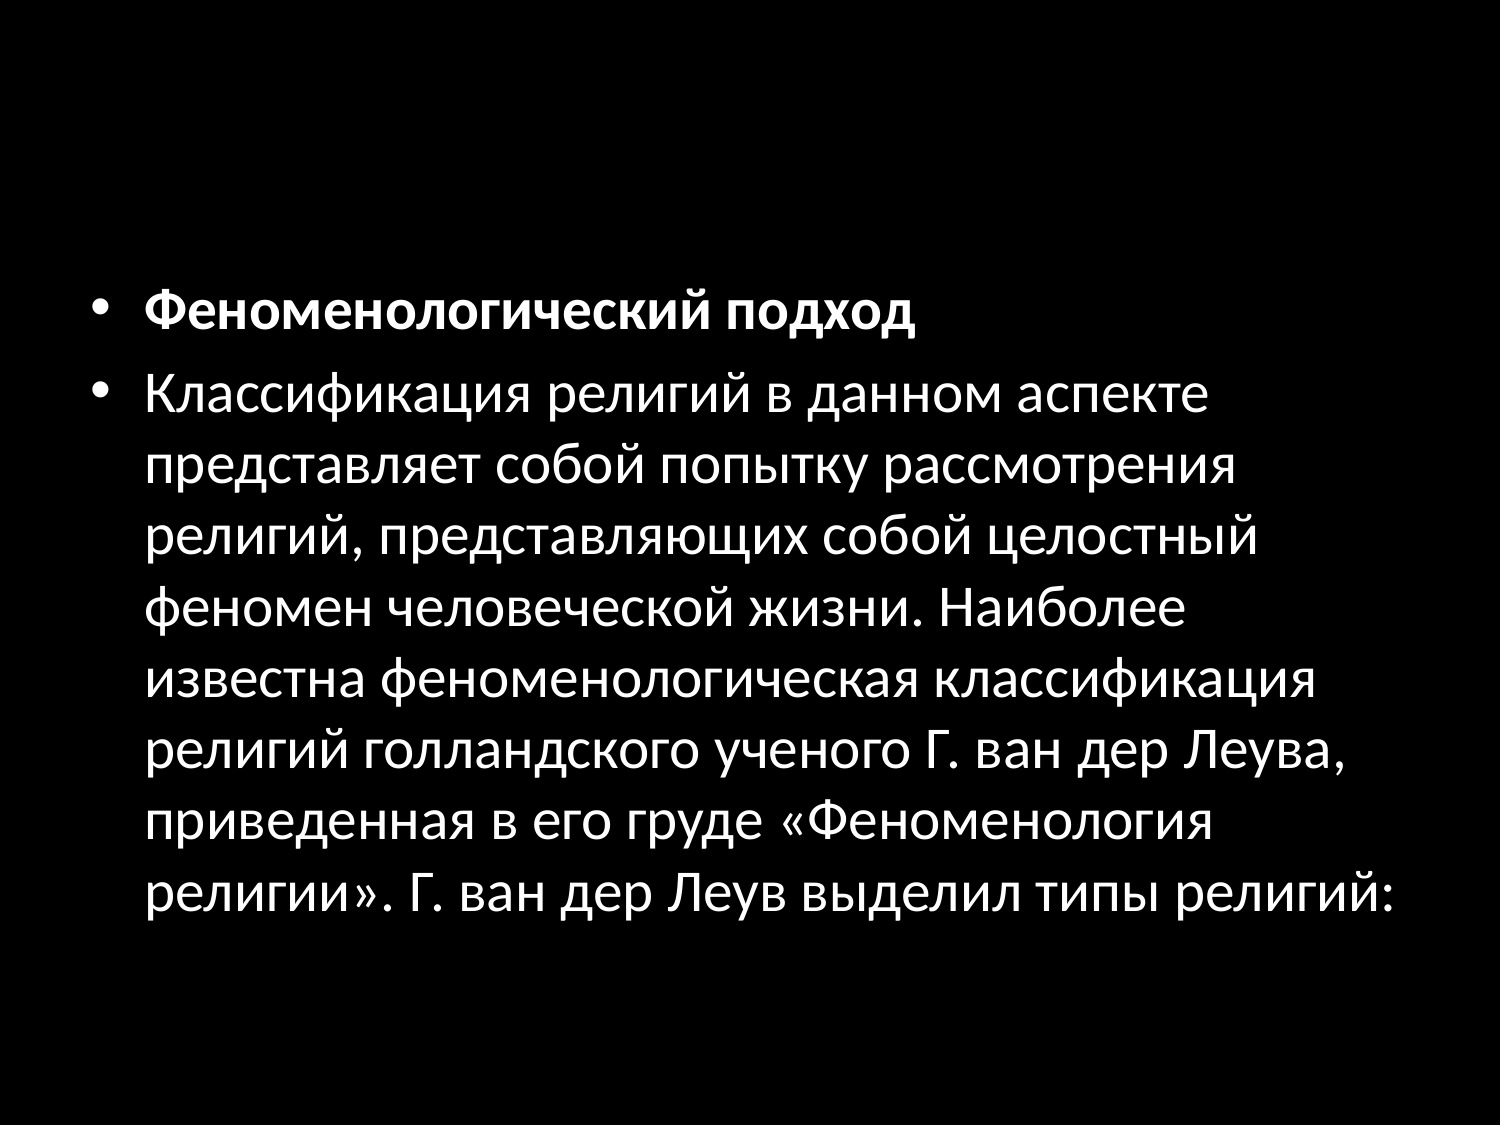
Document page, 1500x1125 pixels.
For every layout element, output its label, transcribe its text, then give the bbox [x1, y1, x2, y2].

list Феноменологический подход Классификация религий в данном аспекте представляет собой попытку рассмотрения религий, представляющих собой целостный феномен человеческой жизни. Наиболее известна феноменологическая классификация религий голландского ученого Г. ван дер Леува, приведенная в его груде «Феноменология религии». Г. ван дер Леув выделил типы религий: [75, 262, 1425, 1005]
